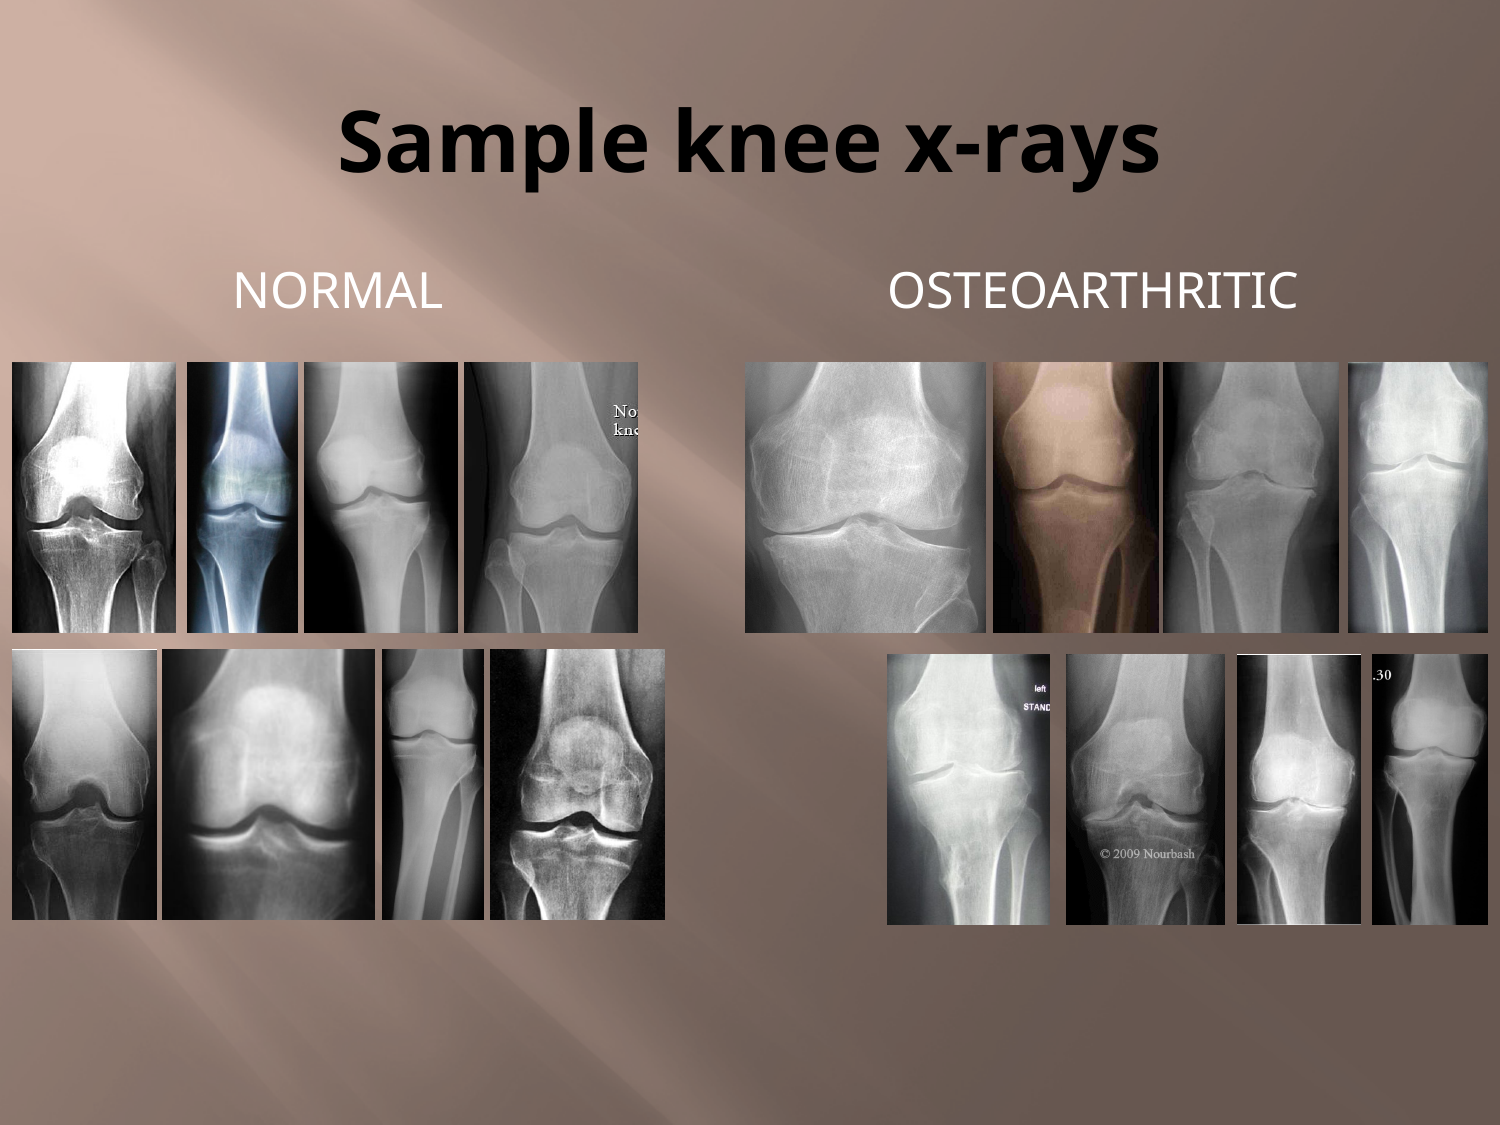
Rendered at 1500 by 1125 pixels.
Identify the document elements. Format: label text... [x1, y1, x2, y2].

picture [12, 649, 157, 921]
picture [1163, 362, 1340, 633]
picture [1237, 654, 1362, 926]
list osteoarthritic [761, 226, 1425, 350]
picture [12, 362, 177, 633]
picture [187, 362, 298, 633]
picture [887, 654, 1051, 926]
picture [464, 362, 638, 633]
picture [490, 649, 665, 921]
title Sample knee x-rays [75, 44, 1425, 233]
picture [1066, 654, 1226, 926]
picture [304, 362, 458, 633]
picture [382, 649, 484, 921]
picture [745, 362, 986, 633]
picture [1372, 654, 1488, 926]
picture [1348, 362, 1488, 633]
picture [992, 362, 1159, 633]
picture [162, 649, 375, 921]
list Normal [75, 226, 738, 350]
